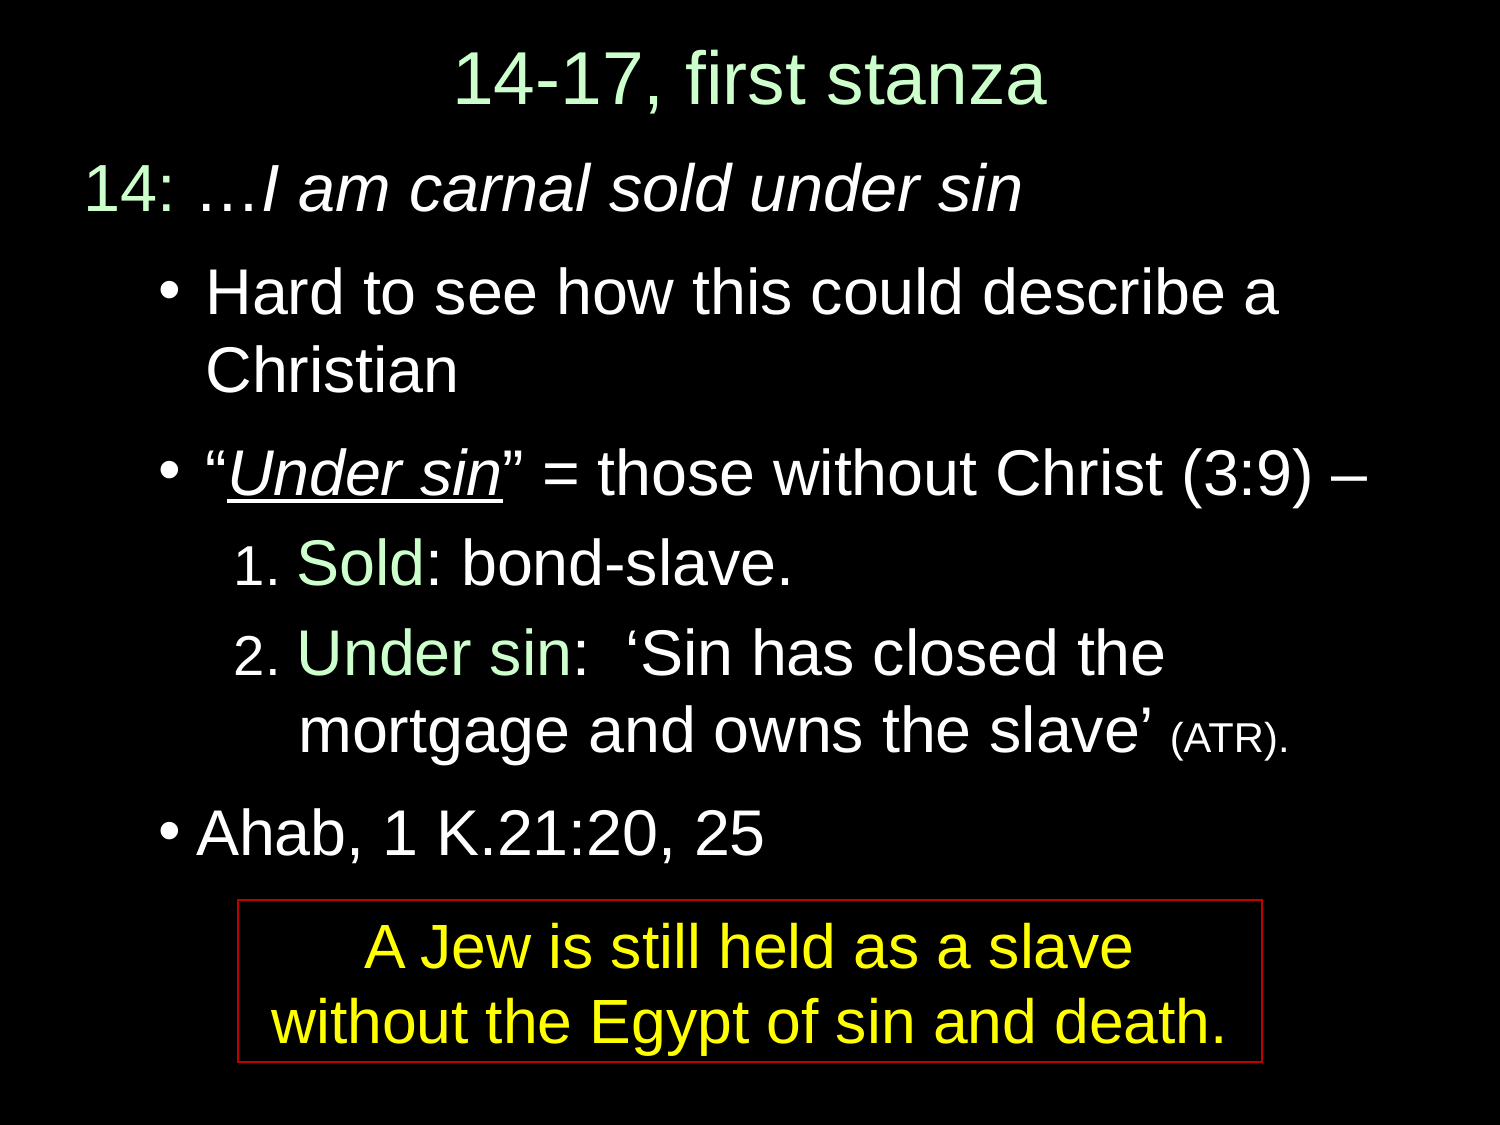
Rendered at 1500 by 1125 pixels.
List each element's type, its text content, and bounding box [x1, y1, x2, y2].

title 14-17, first stanza [75, 0, 1425, 137]
list 14: …I am carnal sold under sin Hard to see how this could describe a Christian “Under sin” = those without Christ (3:9) – 1. Sold: bond-slave. 2. Under sin: ‘Sin has closed the mortgage and owns the slave’ (ATR). Ahab, 1 K.21:20, 25 [68, 137, 1432, 1063]
text_box A Jew is still held as a slave without the Egypt of sin and death. [237, 899, 1263, 1063]
